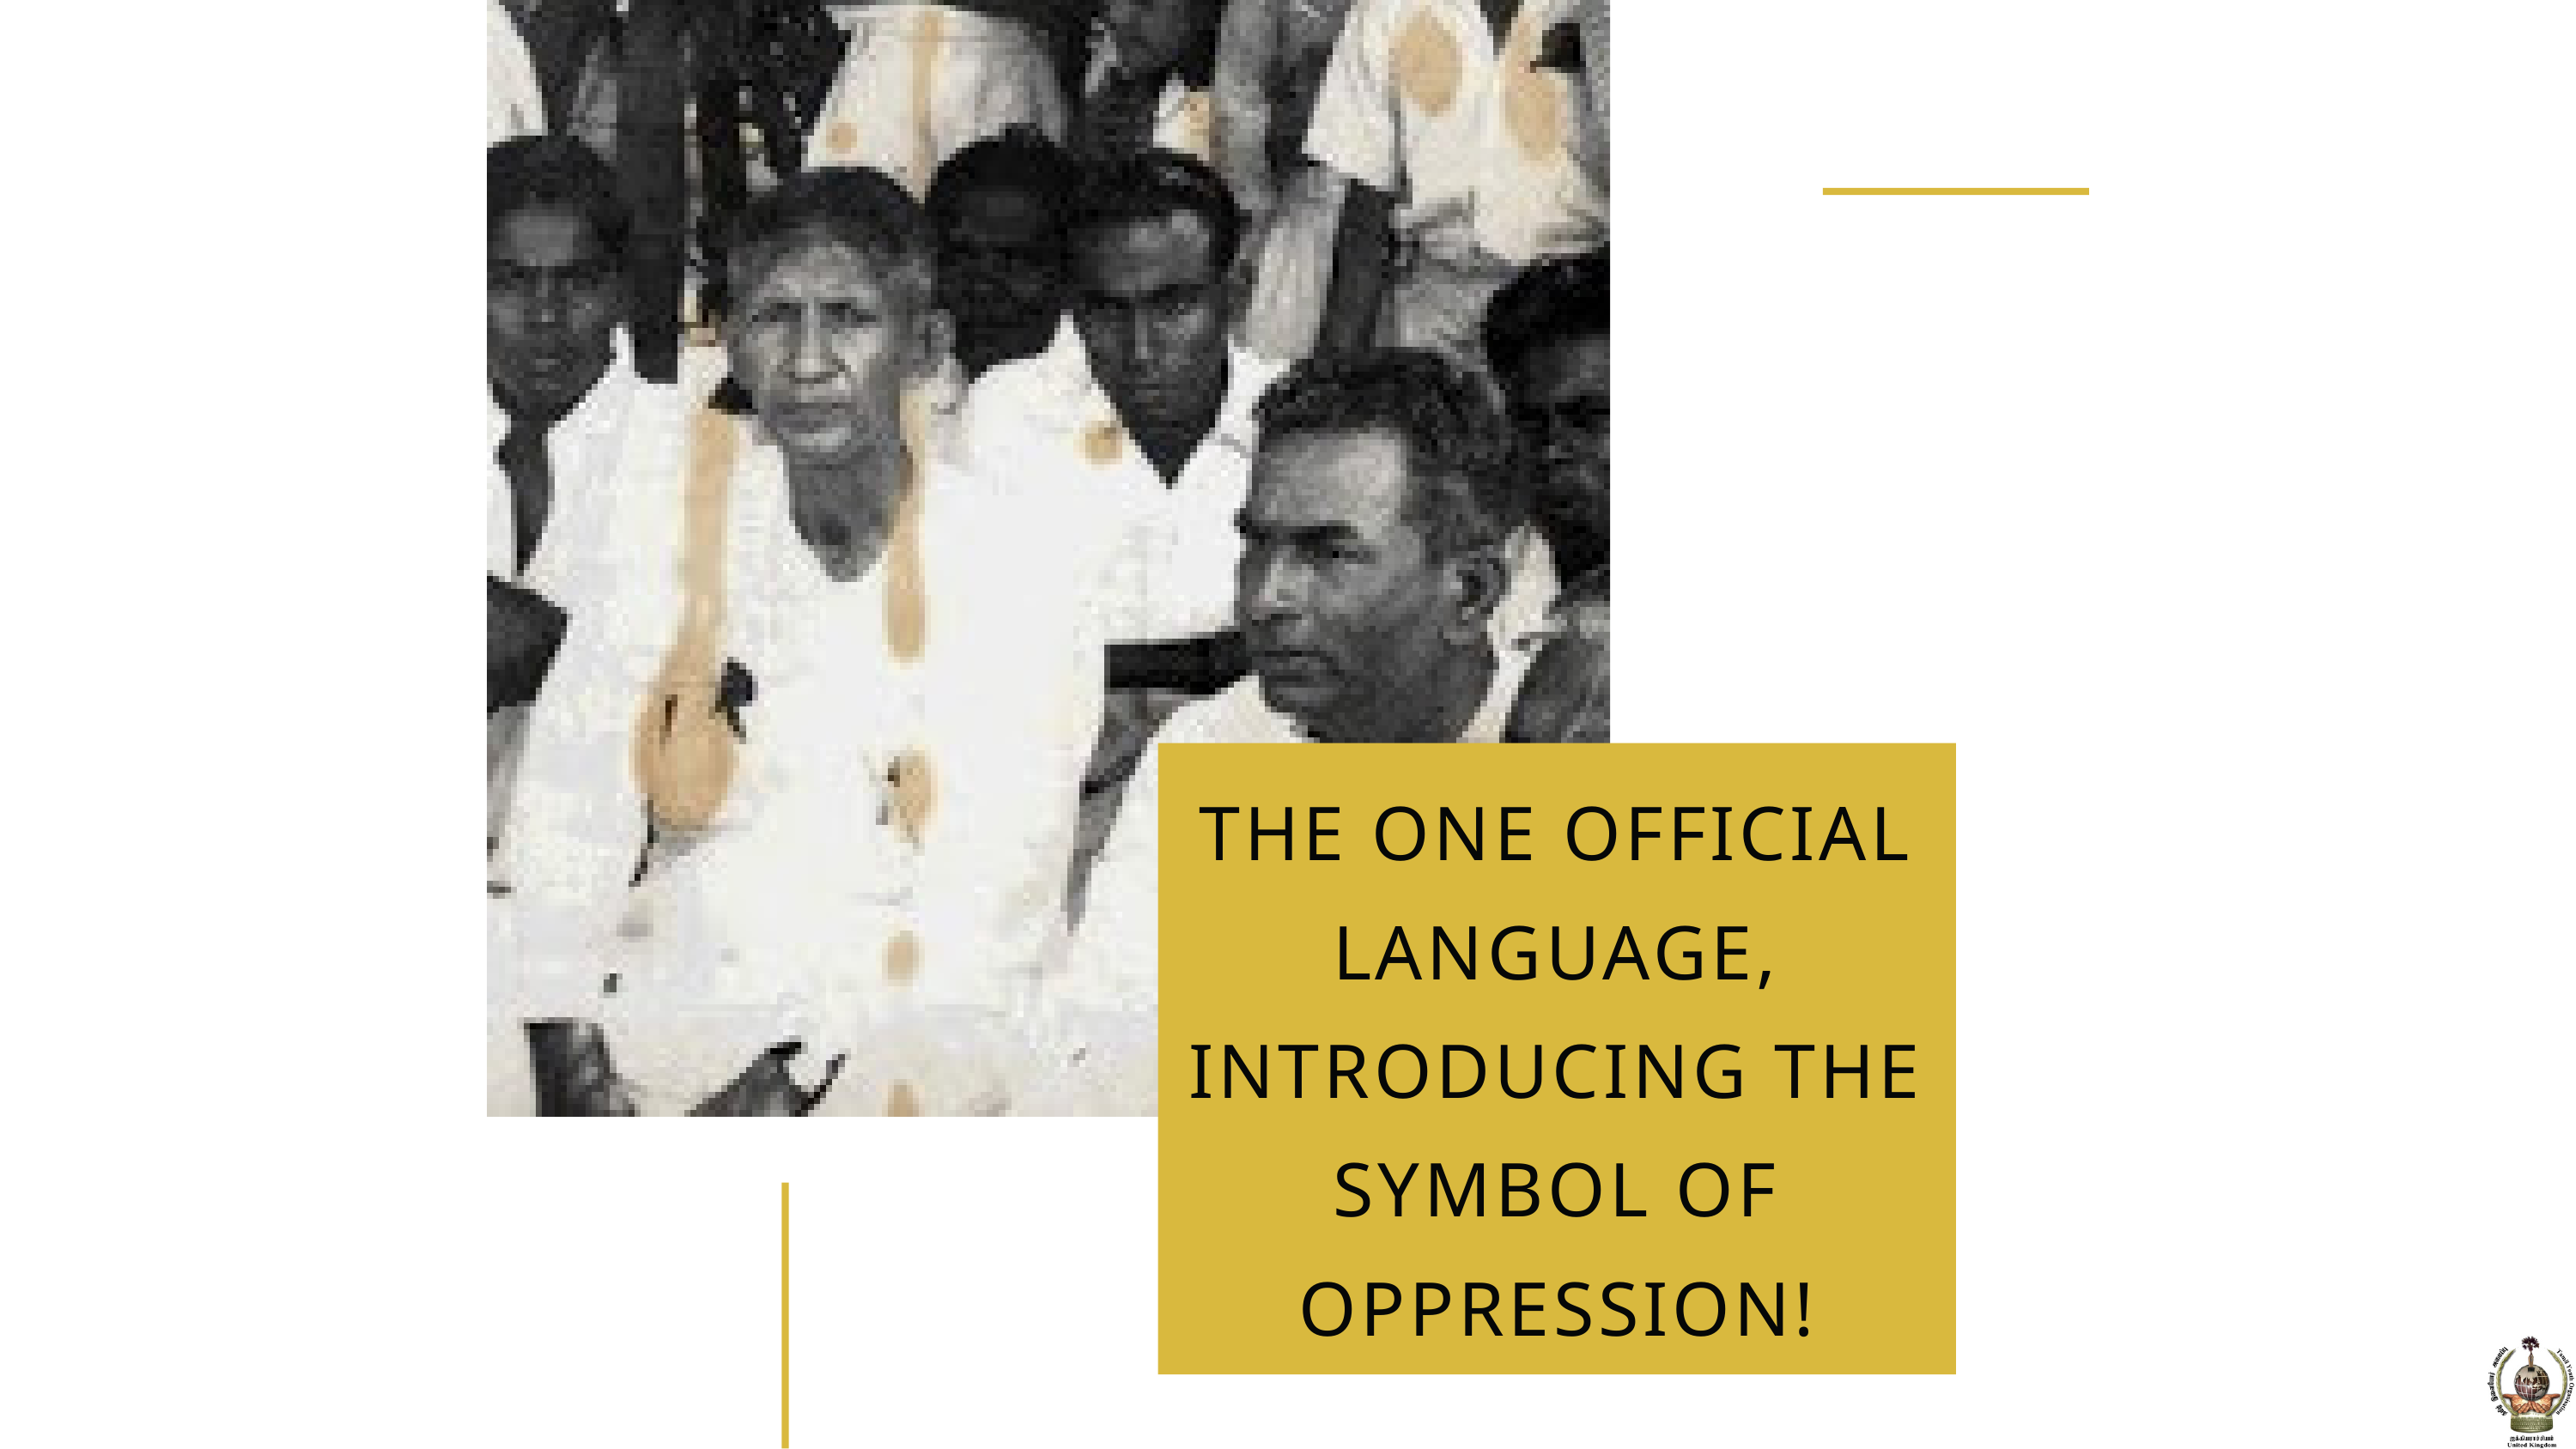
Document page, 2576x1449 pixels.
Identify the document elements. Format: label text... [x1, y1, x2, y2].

text_box [781, 1182, 789, 1449]
text_box THE ONE OFFICIAL LANGUAGE, INTRODUCING THE SYMBOL OF OPPRESSION! [1187, 756, 1927, 1351]
text_box [487, 0, 1611, 1117]
text_box [1822, 187, 2089, 196]
text_box [1157, 743, 1956, 1375]
text_box [2488, 1335, 2576, 1449]
